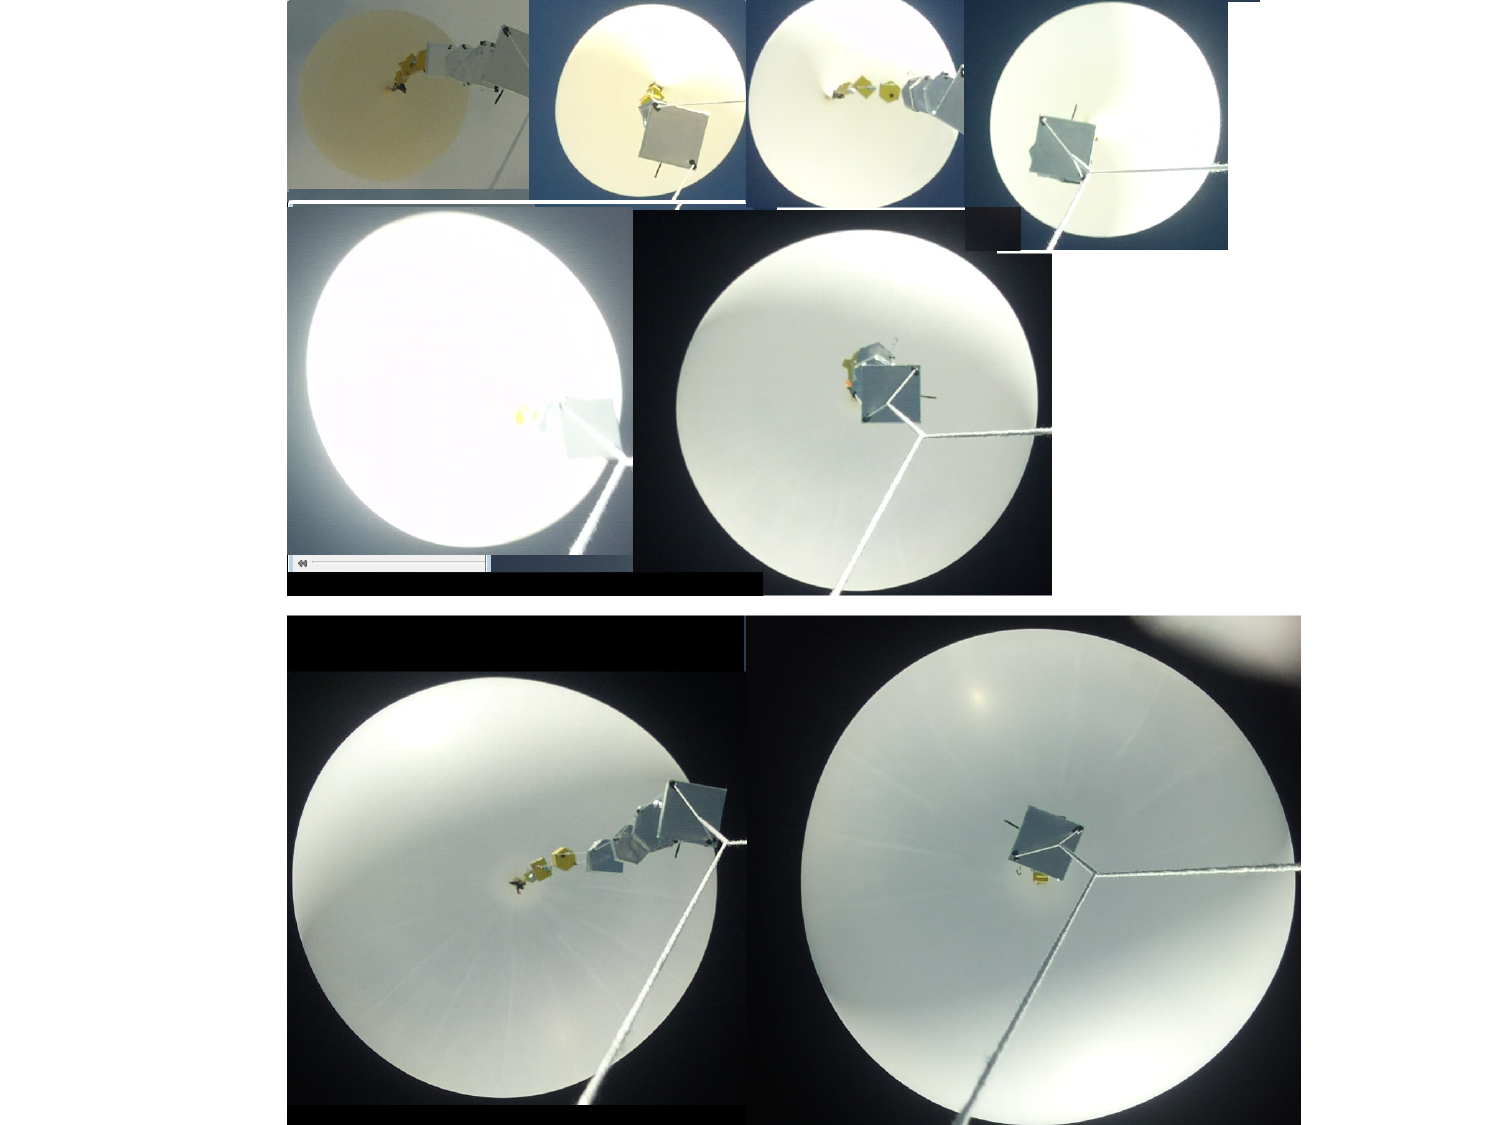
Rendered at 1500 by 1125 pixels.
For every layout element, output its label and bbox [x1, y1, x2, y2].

picture [287, 0, 1301, 1125]
